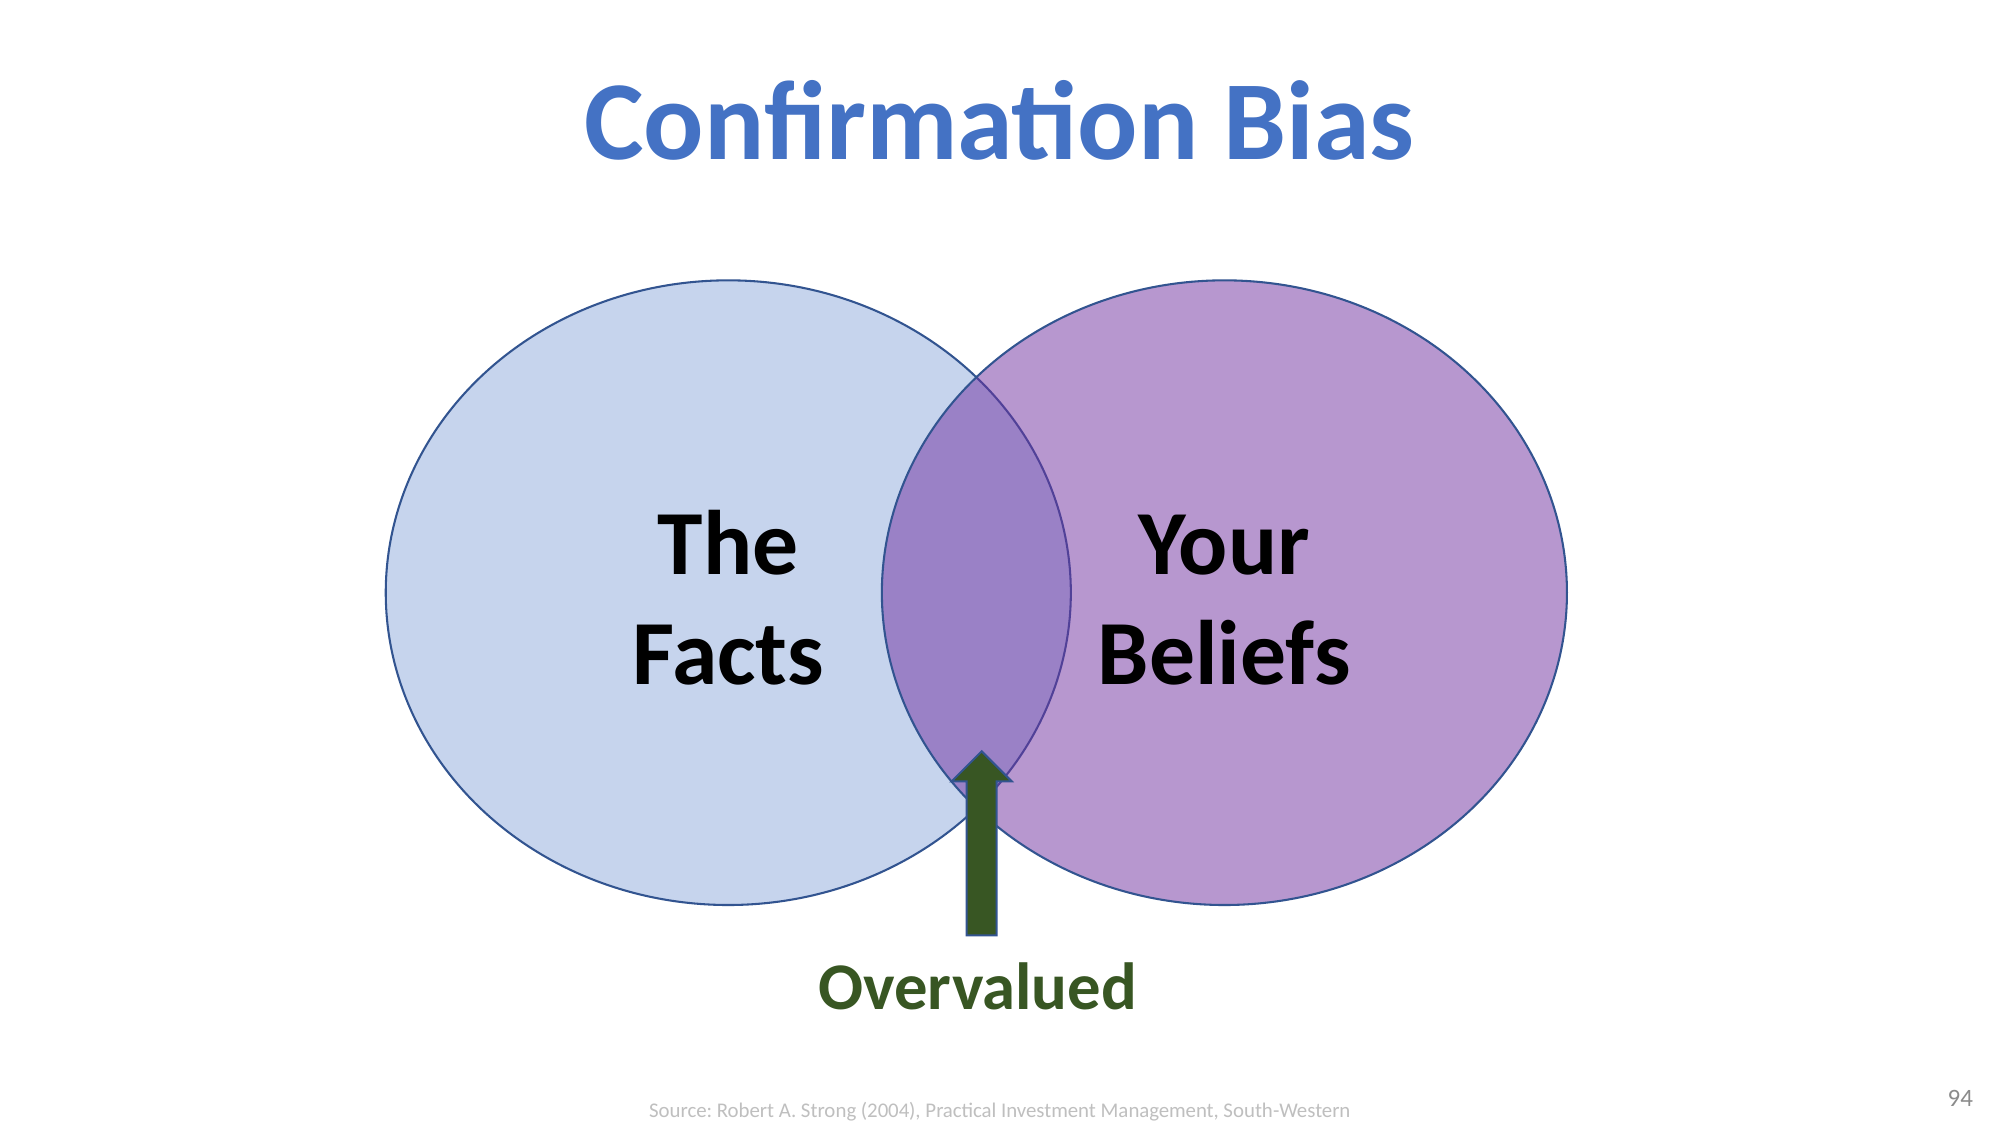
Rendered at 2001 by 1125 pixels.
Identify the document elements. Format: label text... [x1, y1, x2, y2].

text_box The Facts [384, 279, 976, 907]
text_box [949, 749, 1015, 937]
text_box Overvalued [803, 935, 1153, 1030]
text_box Source: Robert A. Strong (2004), Practical Investment Management, South-Western [517, 1089, 1482, 1125]
text_box Your Beliefs [880, 279, 1569, 907]
slide_number 94 [1830, 1076, 1989, 1116]
text_box Confirmation Bias [324, 21, 1675, 209]
